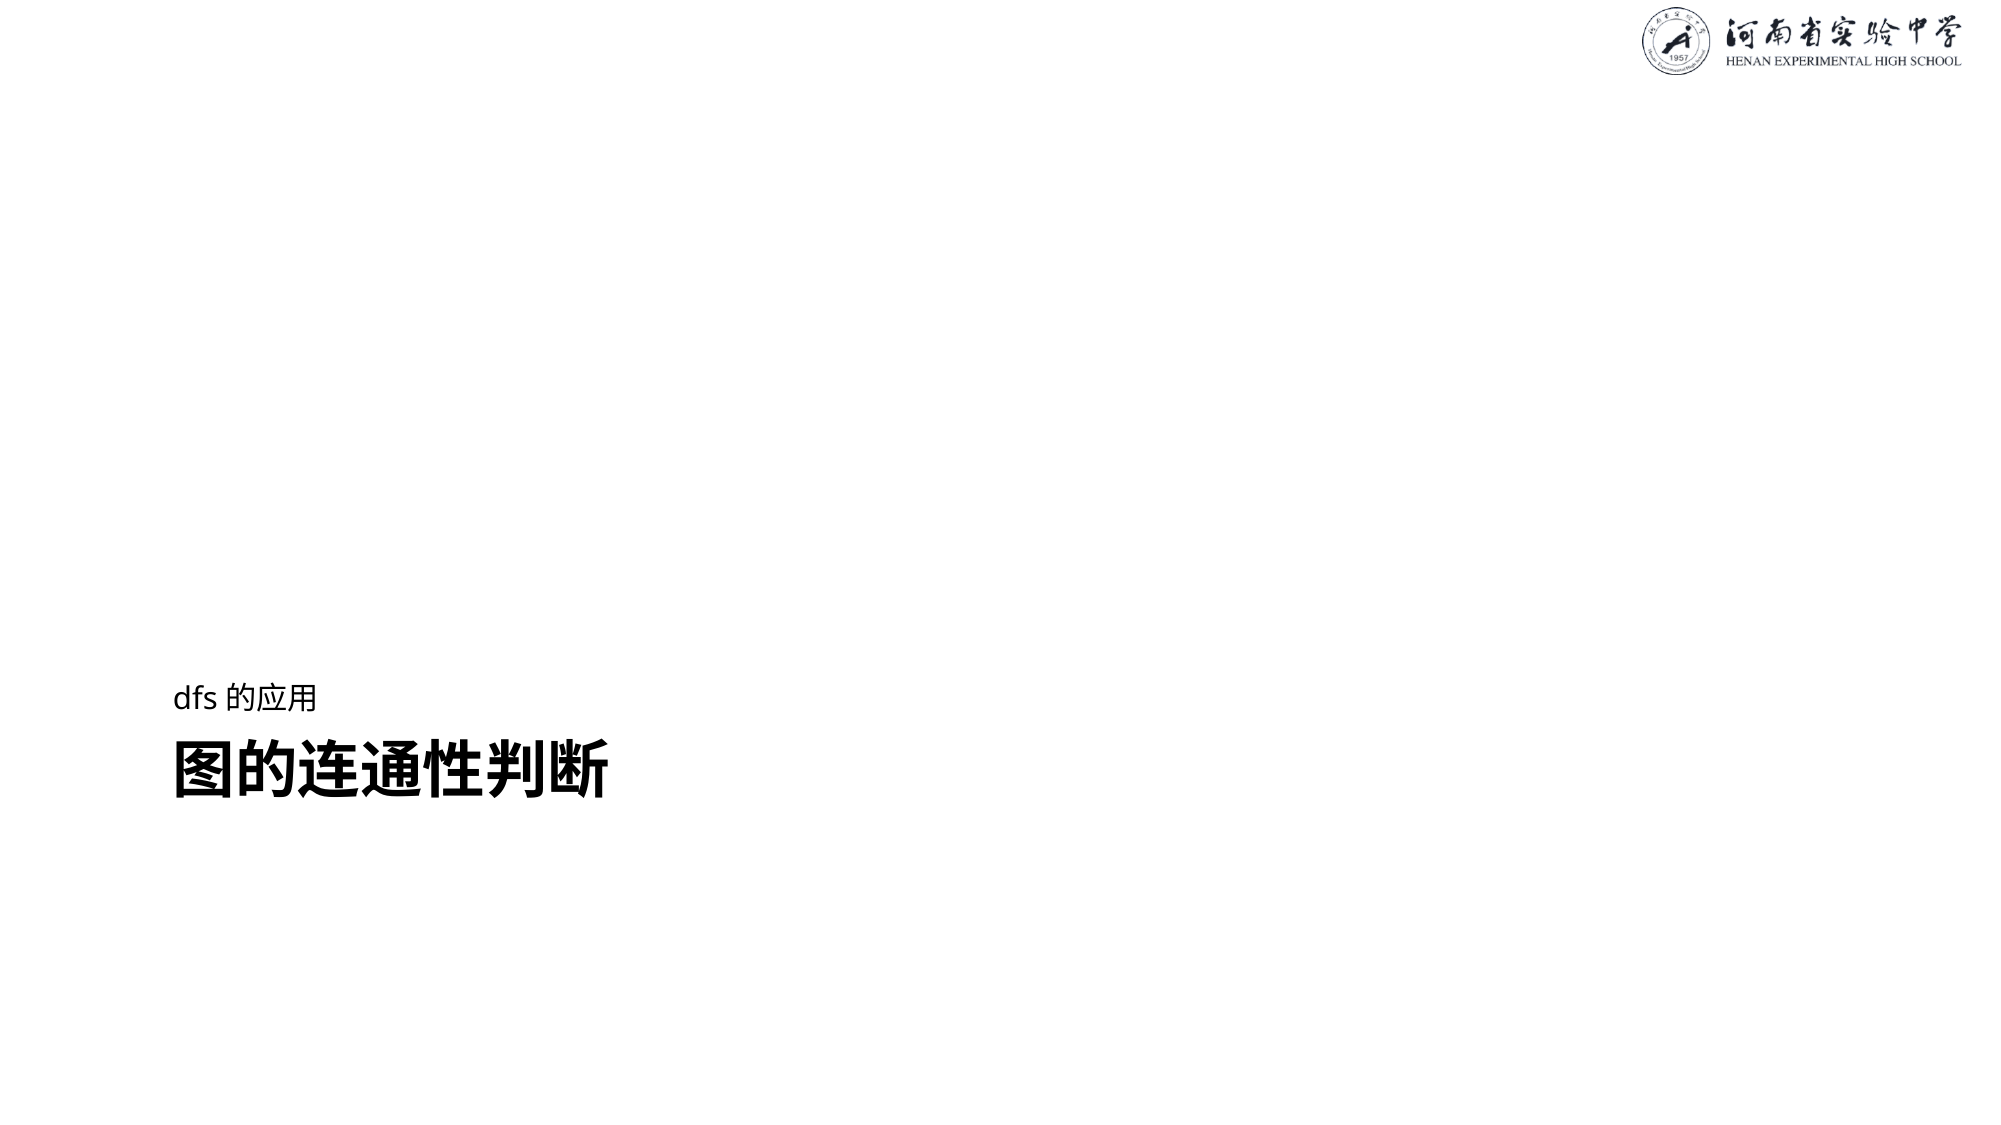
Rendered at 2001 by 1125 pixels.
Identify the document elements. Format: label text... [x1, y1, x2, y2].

list dfs的应用 [157, 476, 1858, 723]
title 图的连通性判断 [157, 723, 1858, 947]
